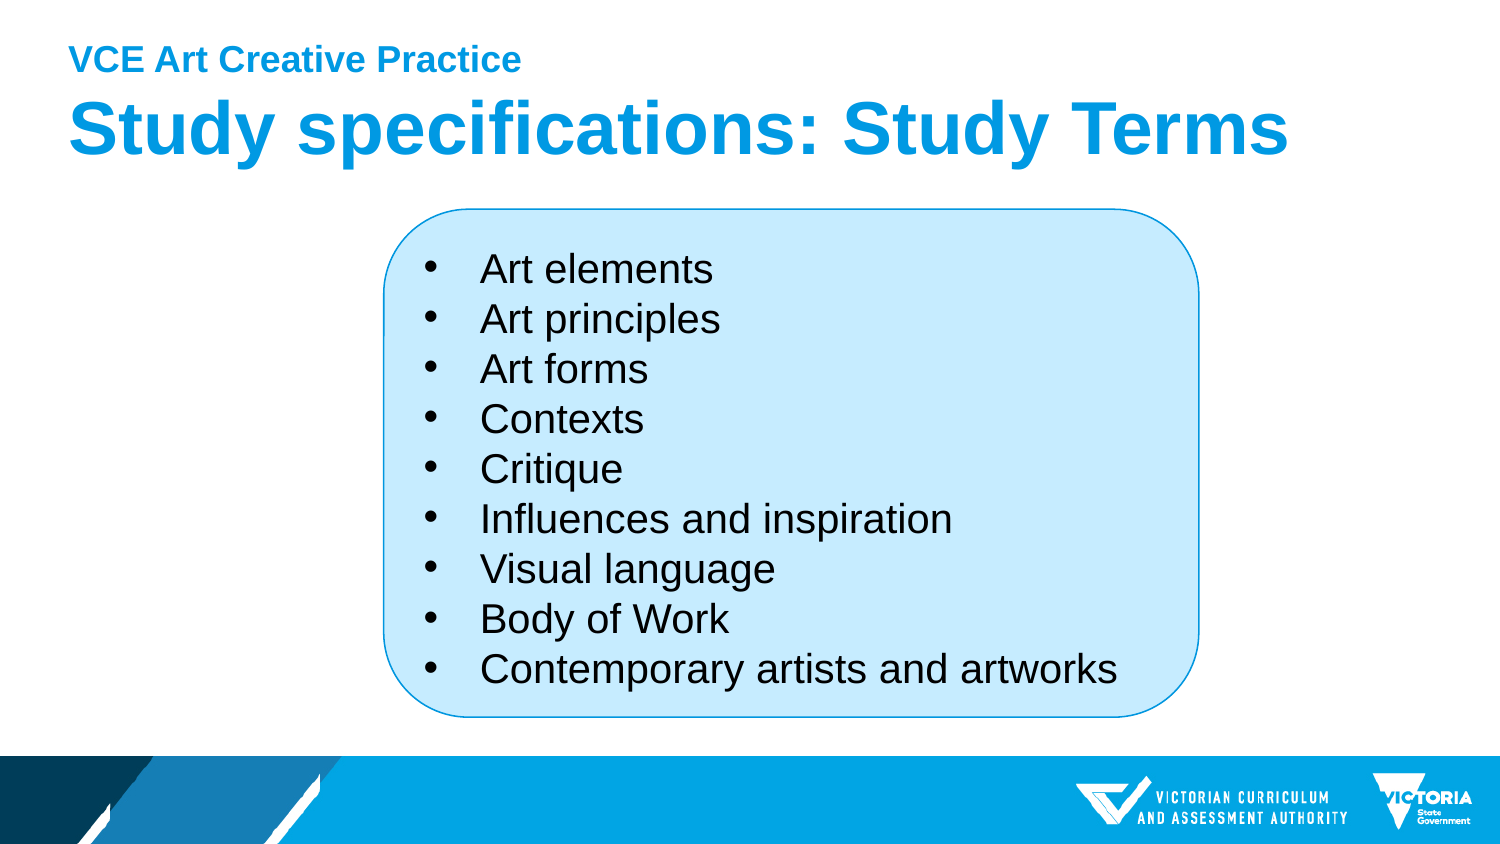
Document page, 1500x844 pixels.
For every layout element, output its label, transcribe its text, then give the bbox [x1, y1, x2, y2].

picture [0, 0, 1500, 844]
picture [1224, 792, 1229, 802]
picture [1190, 792, 1194, 802]
picture [1281, 812, 1286, 823]
picture [1374, 774, 1425, 828]
picture [1308, 814, 1313, 823]
picture [1240, 812, 1244, 823]
picture [1077, 777, 1150, 824]
picture [1268, 792, 1272, 802]
picture [1199, 792, 1204, 803]
picture [1320, 792, 1327, 802]
text_box Art elements Art principles Art forms Contexts Critique Influences and inspiration Visual language Body of Work Contemporary artists and artworks [383, 209, 1199, 718]
picture [1460, 793, 1471, 803]
picture [1318, 812, 1322, 823]
picture [1149, 813, 1153, 823]
picture [1426, 792, 1452, 804]
title VCE Art Creative Practice Study specifications: Study Terms [53, 32, 1483, 173]
picture [1229, 813, 1235, 823]
picture [1299, 812, 1303, 823]
picture [1201, 812, 1205, 823]
picture [1302, 792, 1306, 803]
picture [1258, 812, 1262, 823]
picture [1249, 812, 1254, 823]
picture [1214, 792, 1219, 802]
